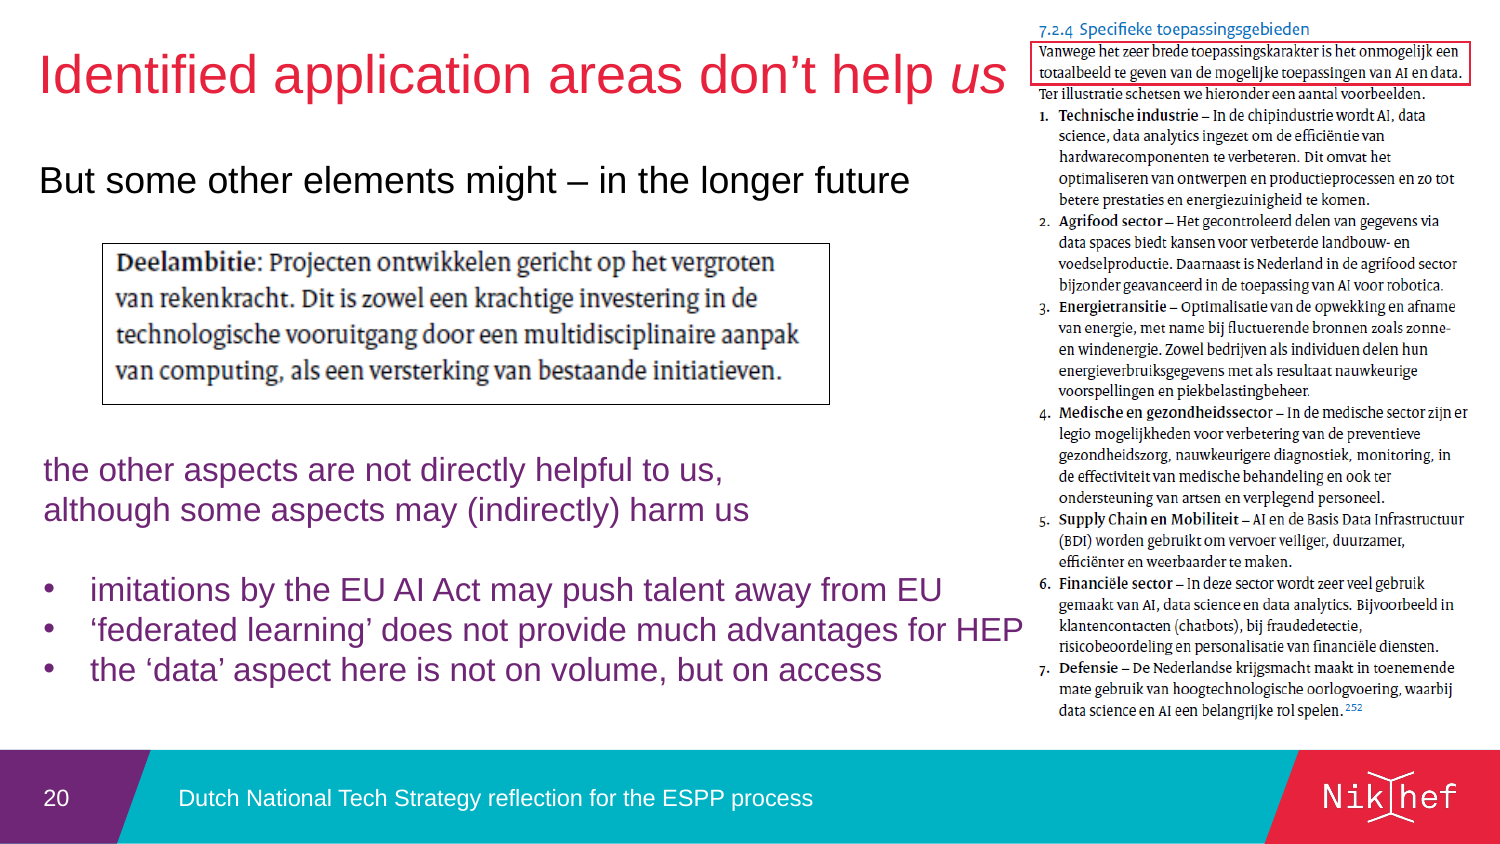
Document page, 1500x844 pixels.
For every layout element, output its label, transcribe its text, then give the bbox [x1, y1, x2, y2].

picture [102, 243, 830, 405]
list Identified application areas don’t help us [38, 38, 1031, 106]
picture [1031, 17, 1481, 733]
footer Dutch National Tech Strategy reflection for the ESPP process [163, 755, 1244, 838]
picture [1324, 771, 1456, 823]
slide_number 20 [42, 782, 73, 812]
list But some other elements might – in the longer future [38, 155, 979, 245]
text_box the other aspects are not directly helpful to us, although some aspects may (indirectly) harm us imitations by the EU AI Act may push talent away from EU ‘federated learning’ does not provide much advantages for HEP the ‘data’ aspect here is not on volume, but on access [43, 448, 1031, 733]
